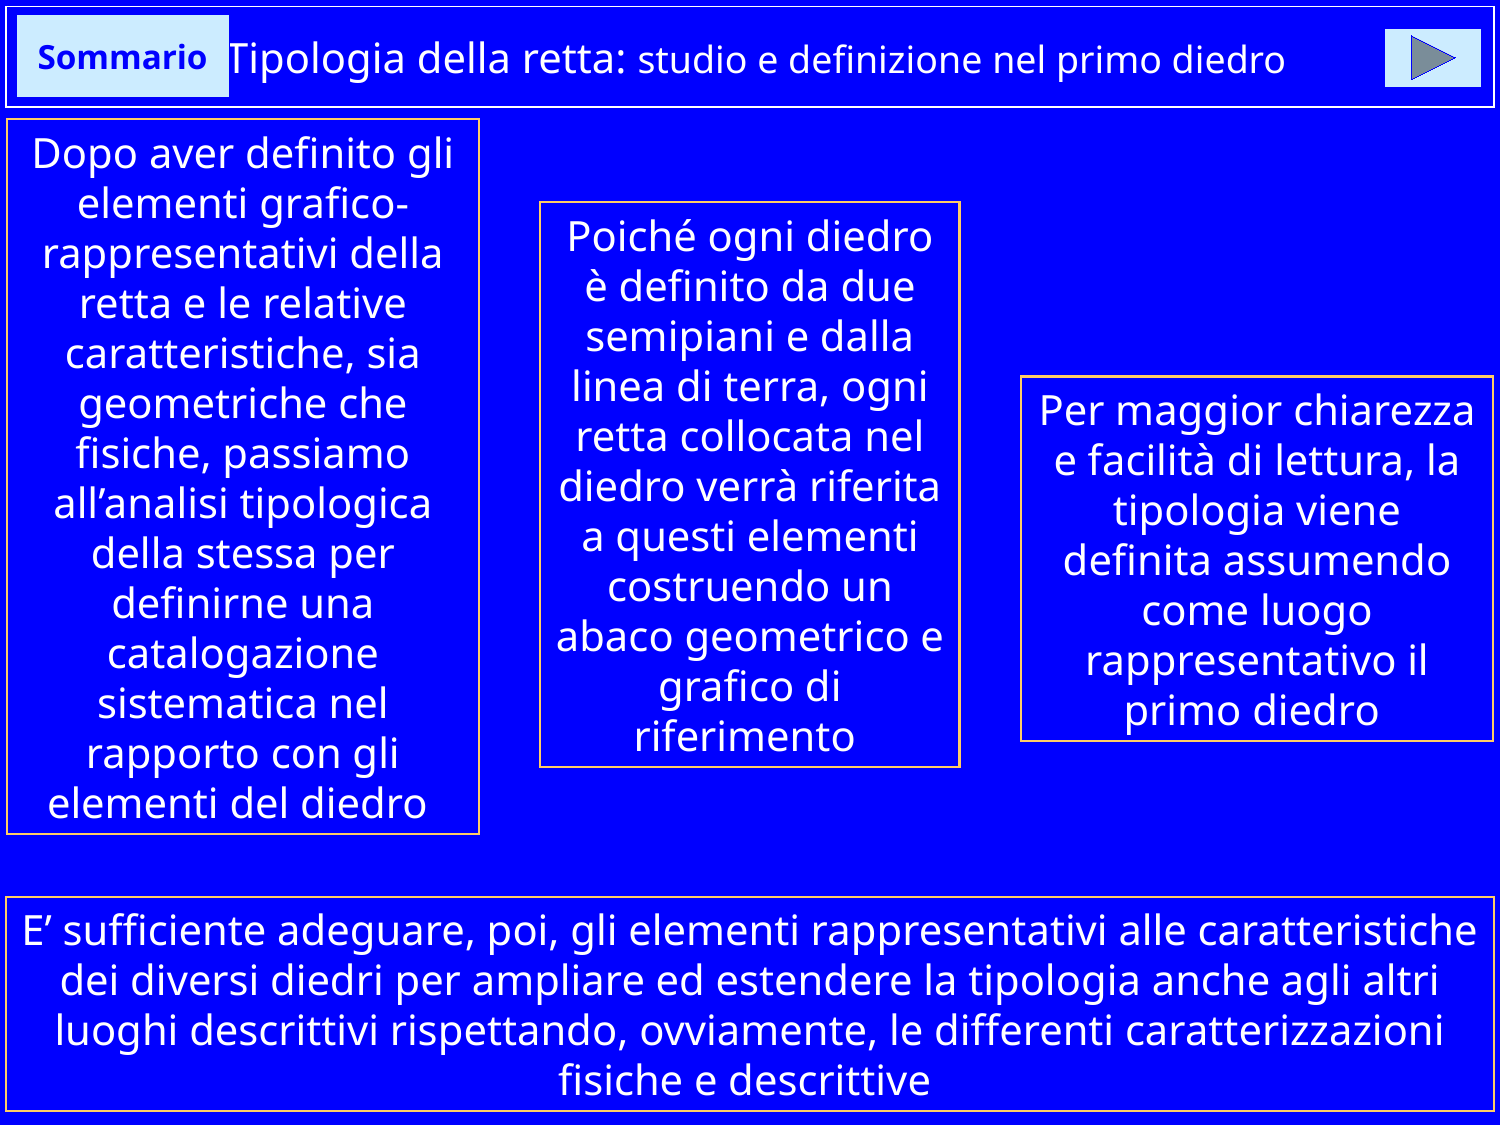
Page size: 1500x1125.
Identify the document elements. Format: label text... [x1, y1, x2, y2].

text_box Poiché ogni diedro è definito da due semipiani e dalla linea di terra, ogni retta collocata nel diedro verrà riferita a questi elementi costruendo un abaco geometrico e grafico di riferimento [540, 202, 960, 768]
text_box Per maggior chiarezza e facilità di lettura, la tipologia viene definita assumendo come luogo rappresentativo il primo diedro [1020, 376, 1494, 742]
title Tipologia della retta: studio e definizione nel primo diedro [5, 6, 1495, 108]
text_box [1384, 28, 1482, 88]
text_box E’ sufficiente adeguare, poi, gli elementi rappresentativi alle caratteristiche dei diversi diedri per ampliare ed estendere la tipologia anche agli altri luoghi descrittivi rispettando, ovviamente, le differenti caratterizzazioni fisiche e descrittive [5, 896, 1494, 1112]
text_box Dopo aver definito gli elementi grafico-rappresentativi della retta e le relative caratteristiche, sia geometriche che fisiche, passiamo all’analisi tipologica della stessa per definirne una catalogazione sistematica nel rapporto con gli elementi del diedro [6, 119, 480, 835]
text_box Sommario [16, 14, 230, 98]
